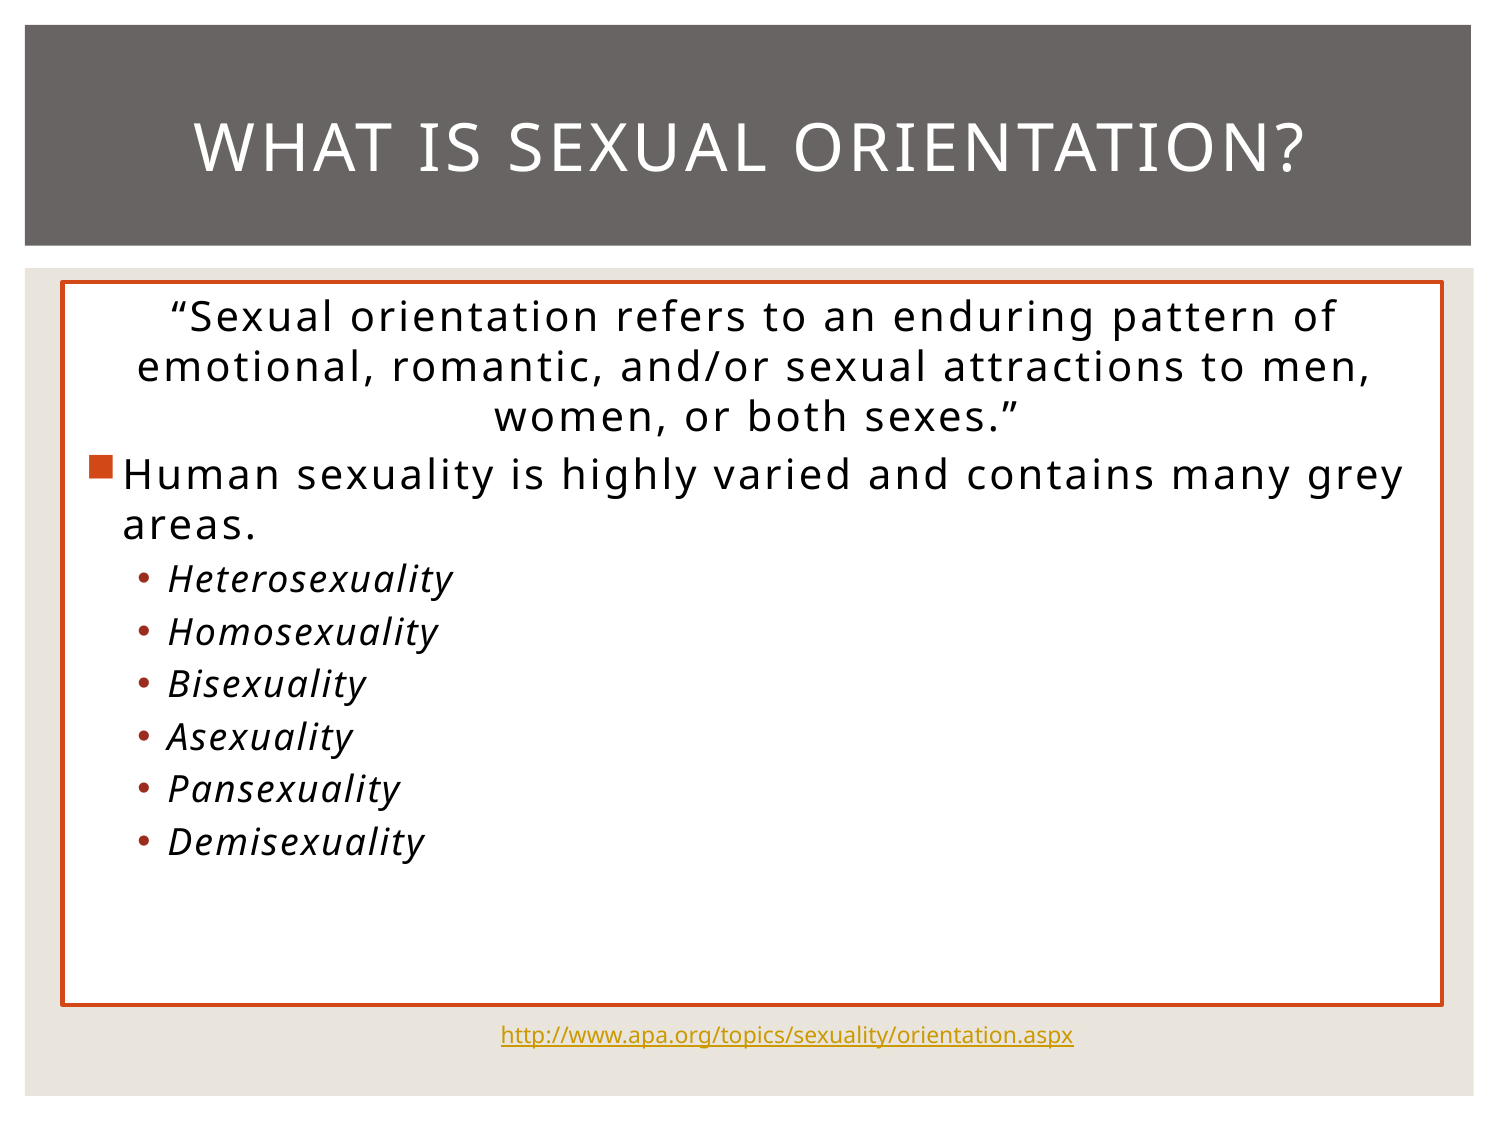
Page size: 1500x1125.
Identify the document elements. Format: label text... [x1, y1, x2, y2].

title What is sexual orientation? [62, 58, 1438, 232]
footer http://www.apa.org/topics/sexuality/orientation.aspx [474, 1012, 1100, 1088]
list “Sexual orientation refers to an enduring pattern of emotional, romantic, and/or sexual attractions to men, women, or both sexes.” Human sexuality is highly varied and contains many grey areas. Heterosexuality Homosexuality Bisexuality Asexuality Pansexuality Demisexuality [60, 280, 1444, 1007]
